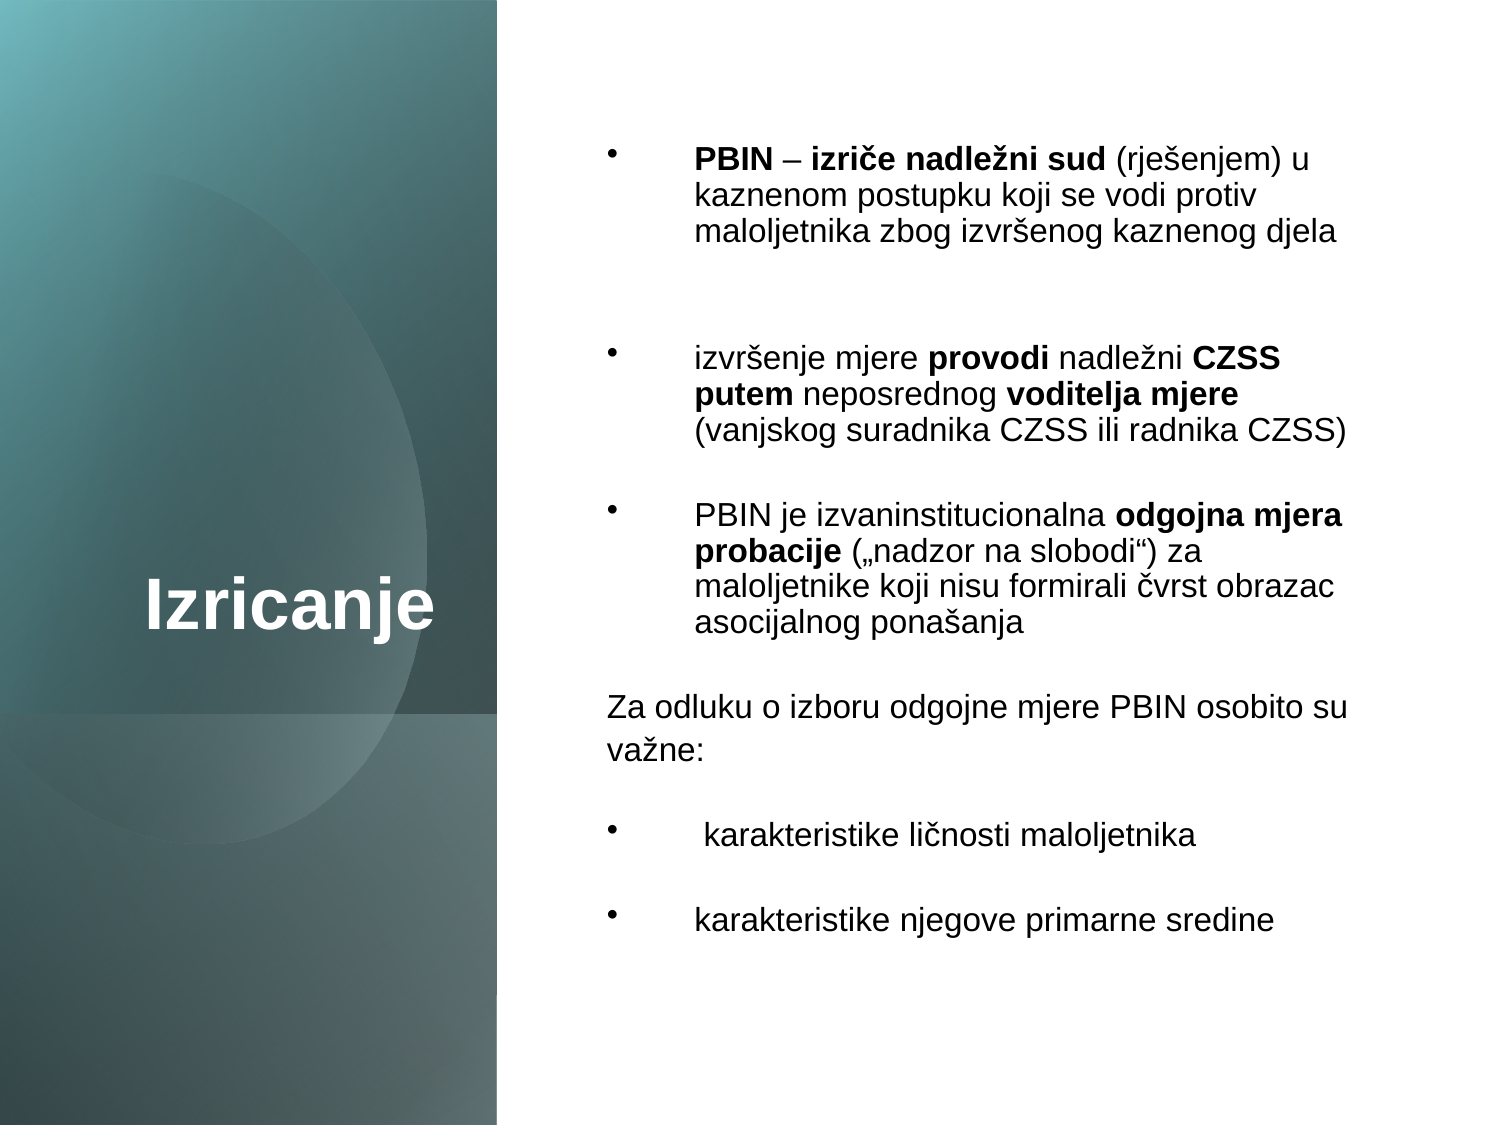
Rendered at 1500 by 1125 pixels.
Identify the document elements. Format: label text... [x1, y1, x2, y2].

text_box [498, 0, 1500, 1125]
text_box [0, 0, 498, 1124]
list PBIN – izriče nadležni sud (rješenjem) u kaznenom postupku koji se vodi protiv maloljetnika zbog izvršenog kaznenog djela izvršenje mjere provodi nadležni CZSS putem neposrednog voditelja mjere (vanjskog suradnika CZSS ili radnika CZSS) PBIN je izvaninstitucionalna odgojna mjera probacije („nadzor na slobodi“) za maloljetnike koji nisu formirali čvrst obrazac asocijalnog ponašanja Za odluku o izboru odgojne mjere PBIN osobito su važne: karakteristike ličnosti maloljetnika karakteristike njegove primarne sredine [591, 106, 1399, 1017]
title Izricanje [57, 96, 452, 652]
